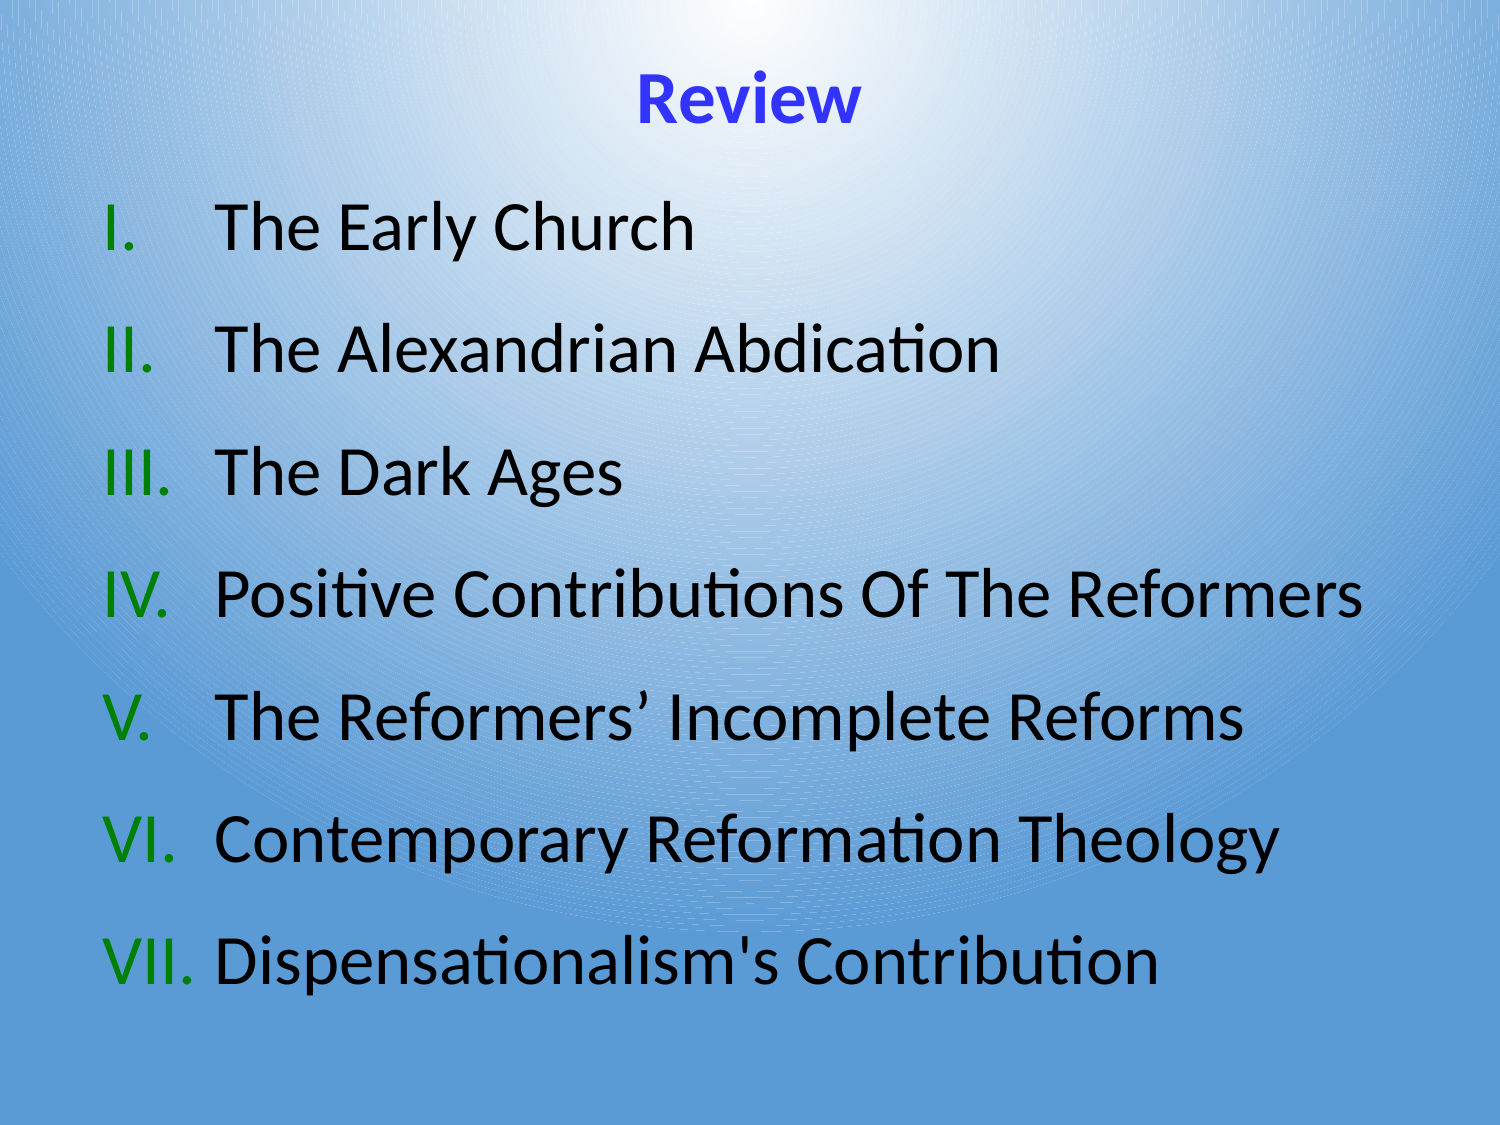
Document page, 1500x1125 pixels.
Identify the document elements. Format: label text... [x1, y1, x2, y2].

list The Early Church The Alexandrian Abdication The Dark Ages Positive Contributions Of The Reformers The Reformers’ Incomplete Reforms Contemporary Reformation Theology Dispensationalism's Contribution [87, 171, 1413, 1031]
title Review [537, 37, 963, 150]
